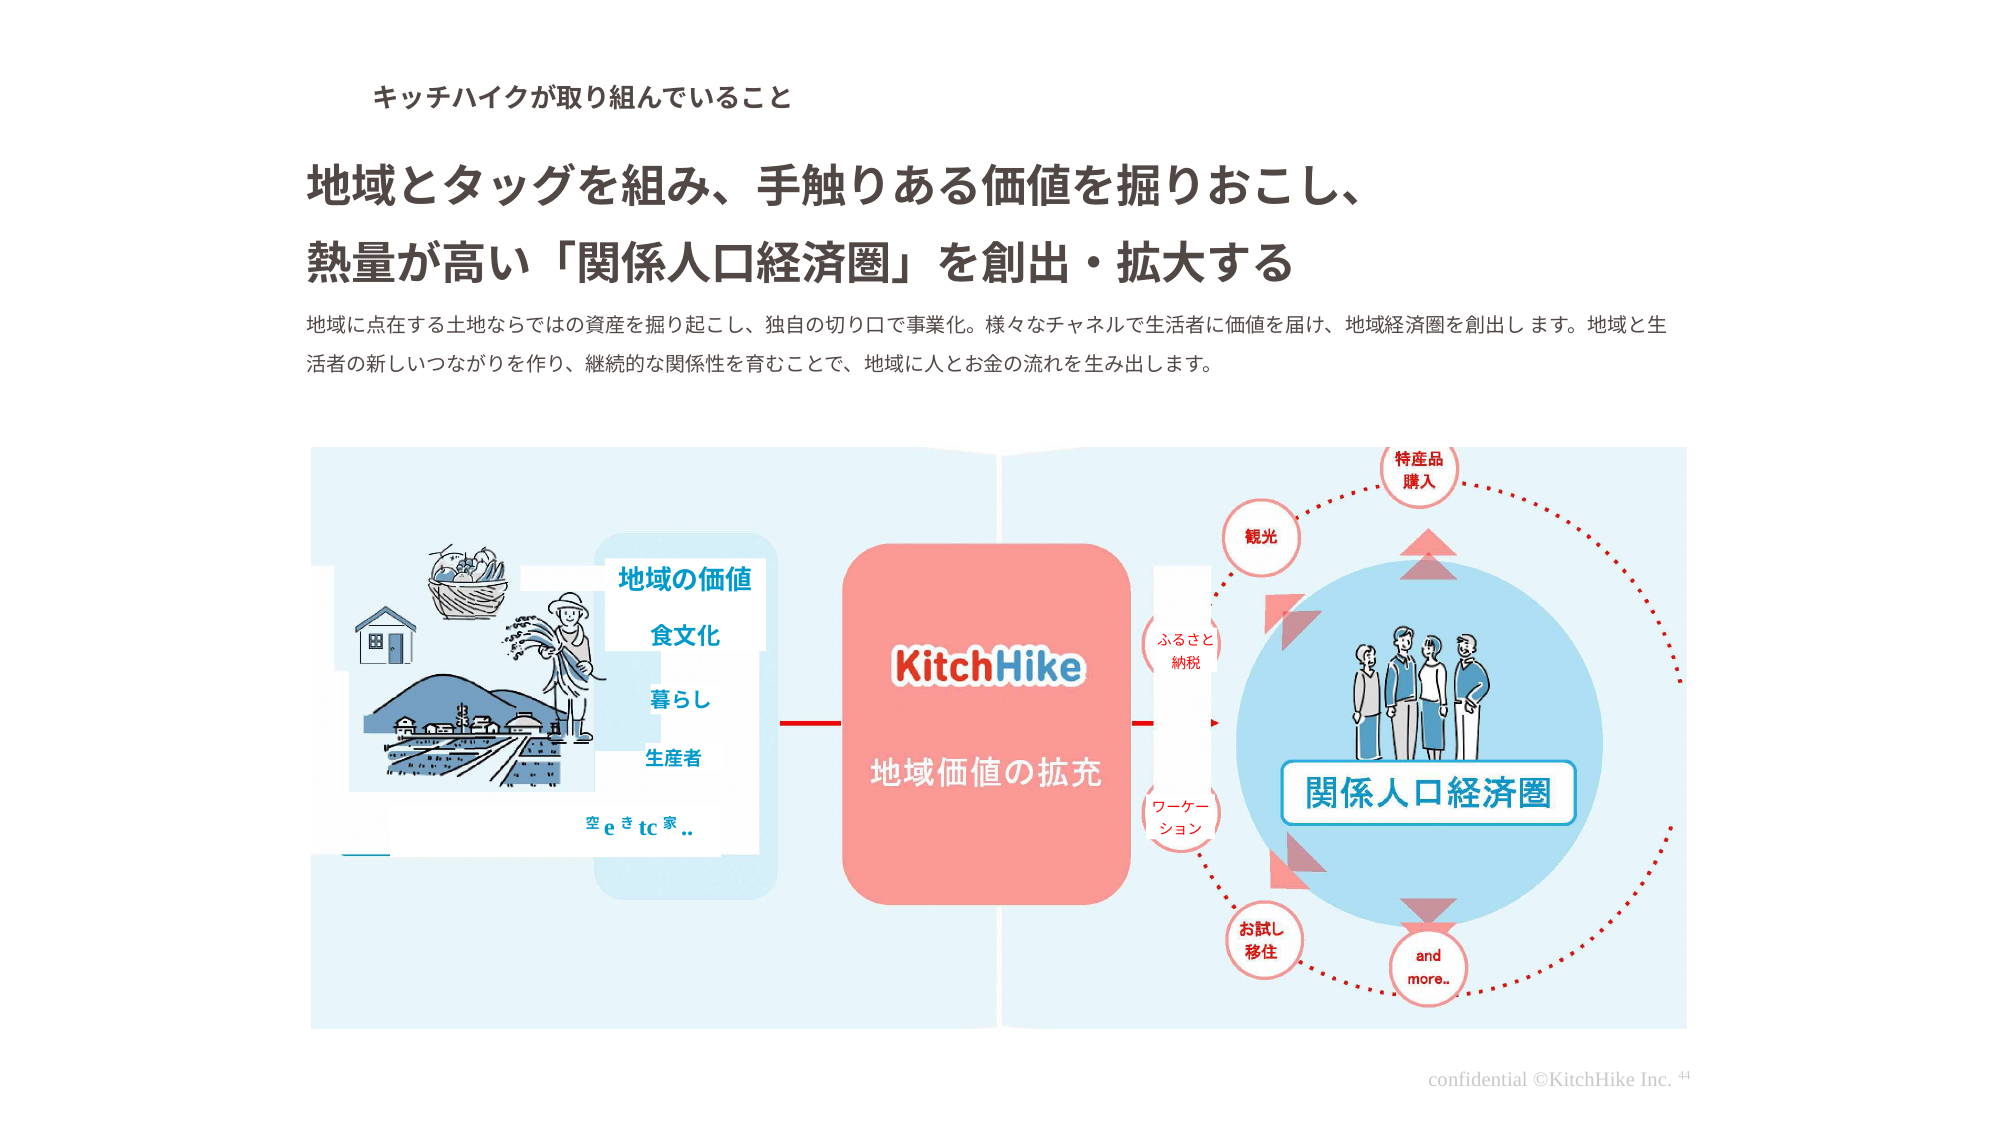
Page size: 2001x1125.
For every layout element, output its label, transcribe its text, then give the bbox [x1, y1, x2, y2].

text_box キッチハイクが取り組んでいること [339, 76, 821, 116]
text_box 地域とタッグを組み、手触りある価値を掘りおこし、 熱量が高い「関係人口経済圏」を創出・拡大する 地域に点在する土地ならではの資産を掘り起こし、独自の切り口で事業化。様々なチャネルで生活者に価値を届け、地域経済圏を創出し ます。地域と生活者の新しいつながりを作り、継続的な関係性を育むことで、地域に人とお金の流れを生み出します。 [306, 150, 1673, 379]
text_box confidential ©KitchHike Inc. 44 [1404, 1067, 1691, 1100]
picture [311, 447, 1687, 1029]
